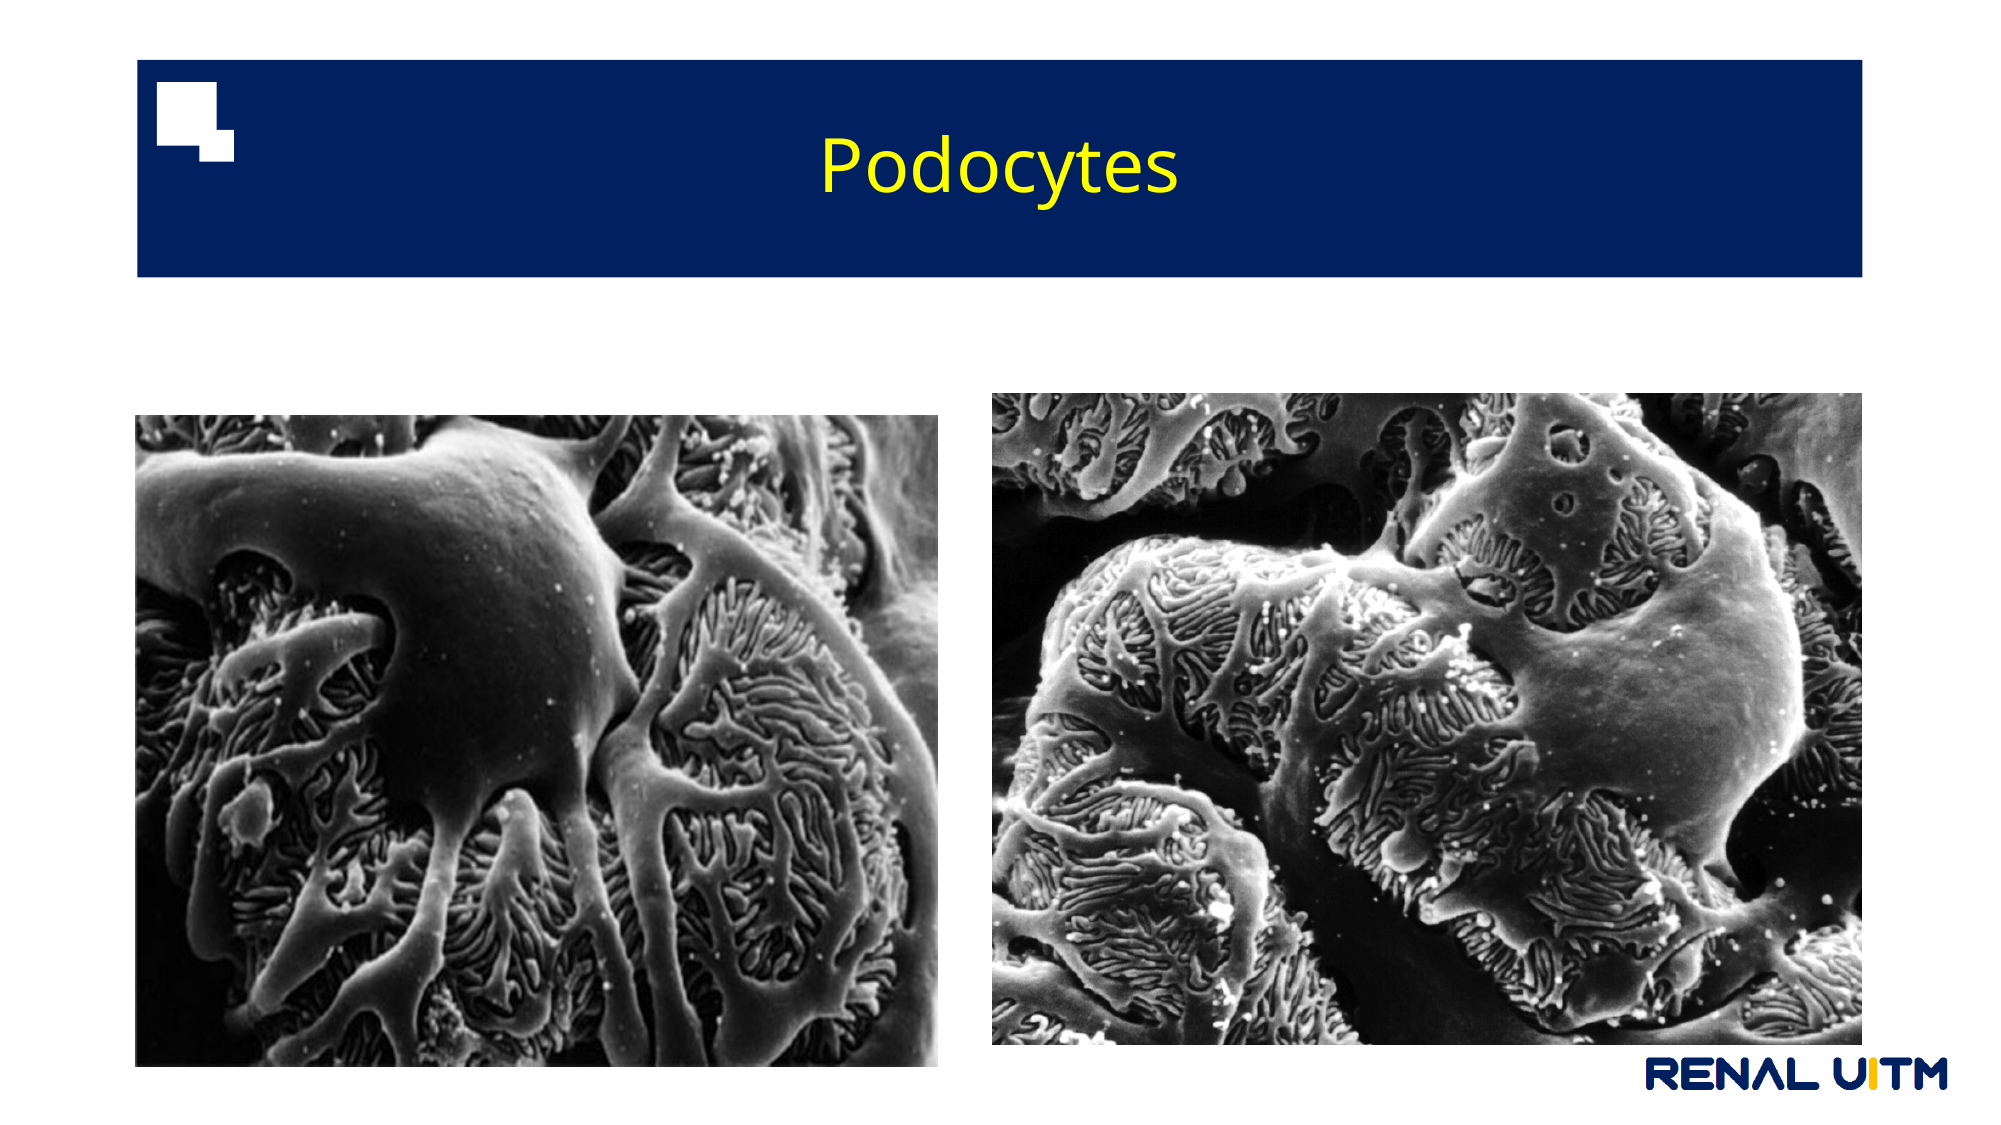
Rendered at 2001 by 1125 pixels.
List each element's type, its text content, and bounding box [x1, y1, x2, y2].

picture [992, 393, 1975, 1125]
title Podocytes [137, 59, 1863, 278]
text_box [156, 81, 218, 147]
picture [135, 415, 939, 1067]
text_box [198, 129, 235, 163]
